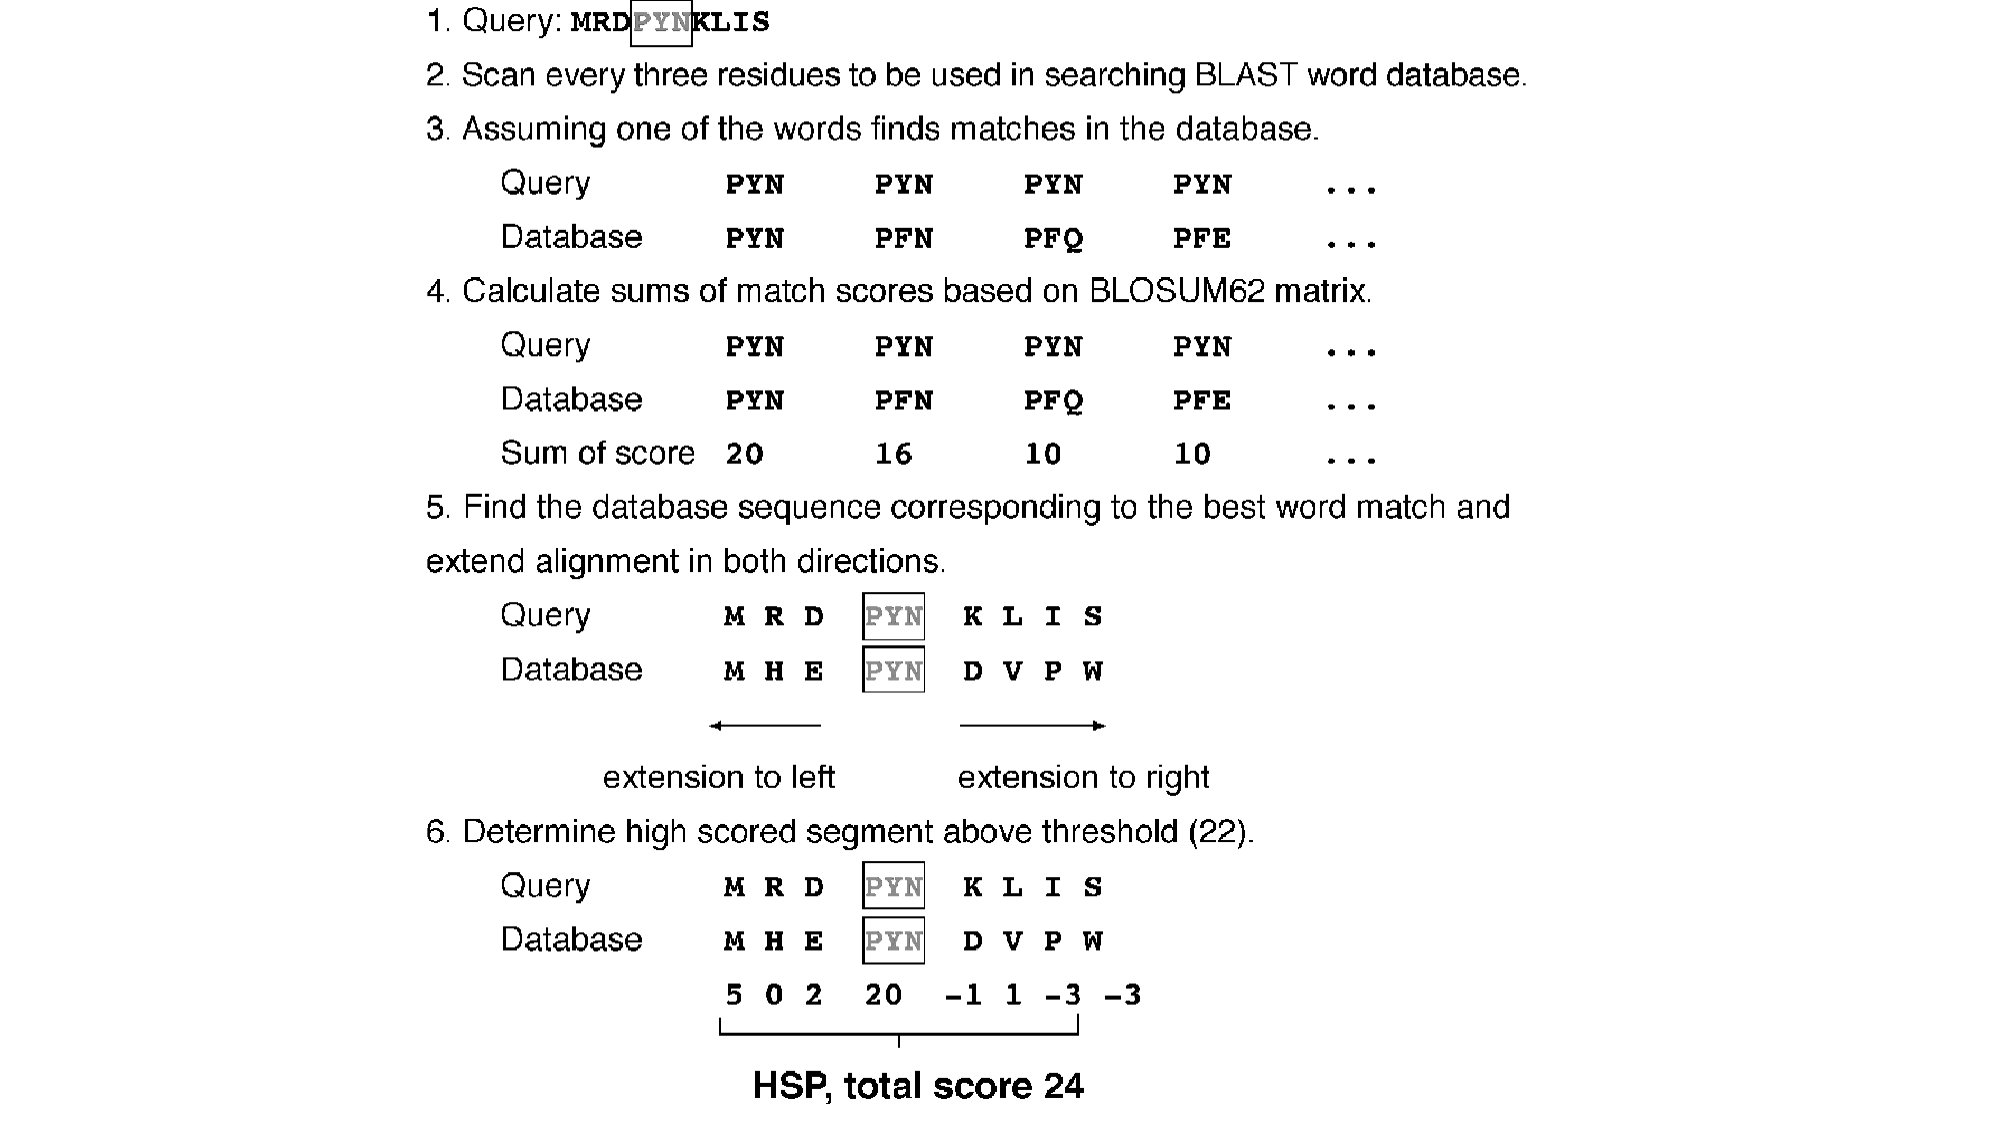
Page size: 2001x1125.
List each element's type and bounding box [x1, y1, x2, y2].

picture [427, 0, 1526, 1104]
